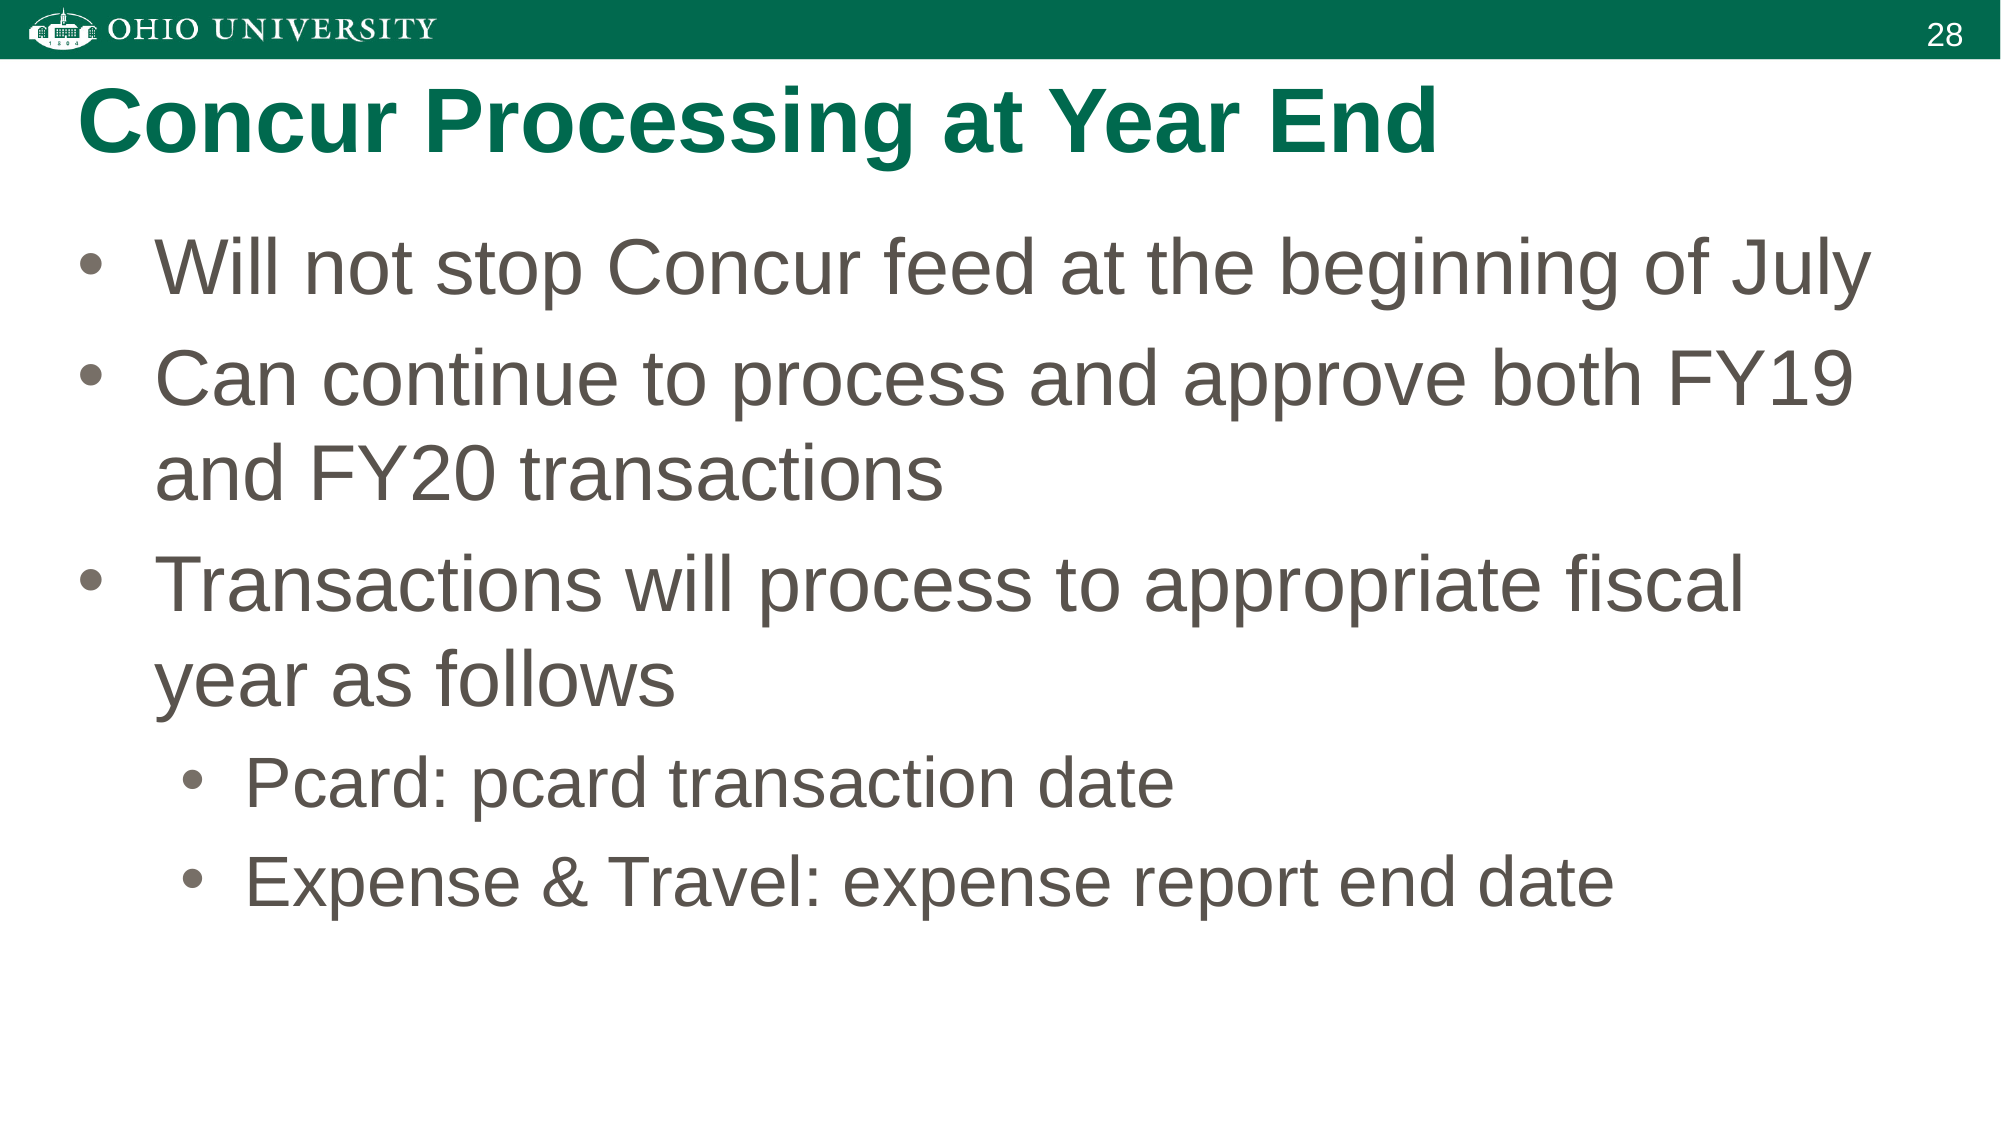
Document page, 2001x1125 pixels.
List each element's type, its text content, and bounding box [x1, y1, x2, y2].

list Will not stop Concur feed at the beginning of July Can continue to process and approve both FY19 and FY20 transactions Transactions will process to appropriate fiscal year as follows Pcard: pcard transaction date Expense & Travel: expense report end date [62, 208, 1937, 944]
list Concur Processing at Year End [62, 53, 1937, 208]
picture [0, 0, 2001, 1125]
